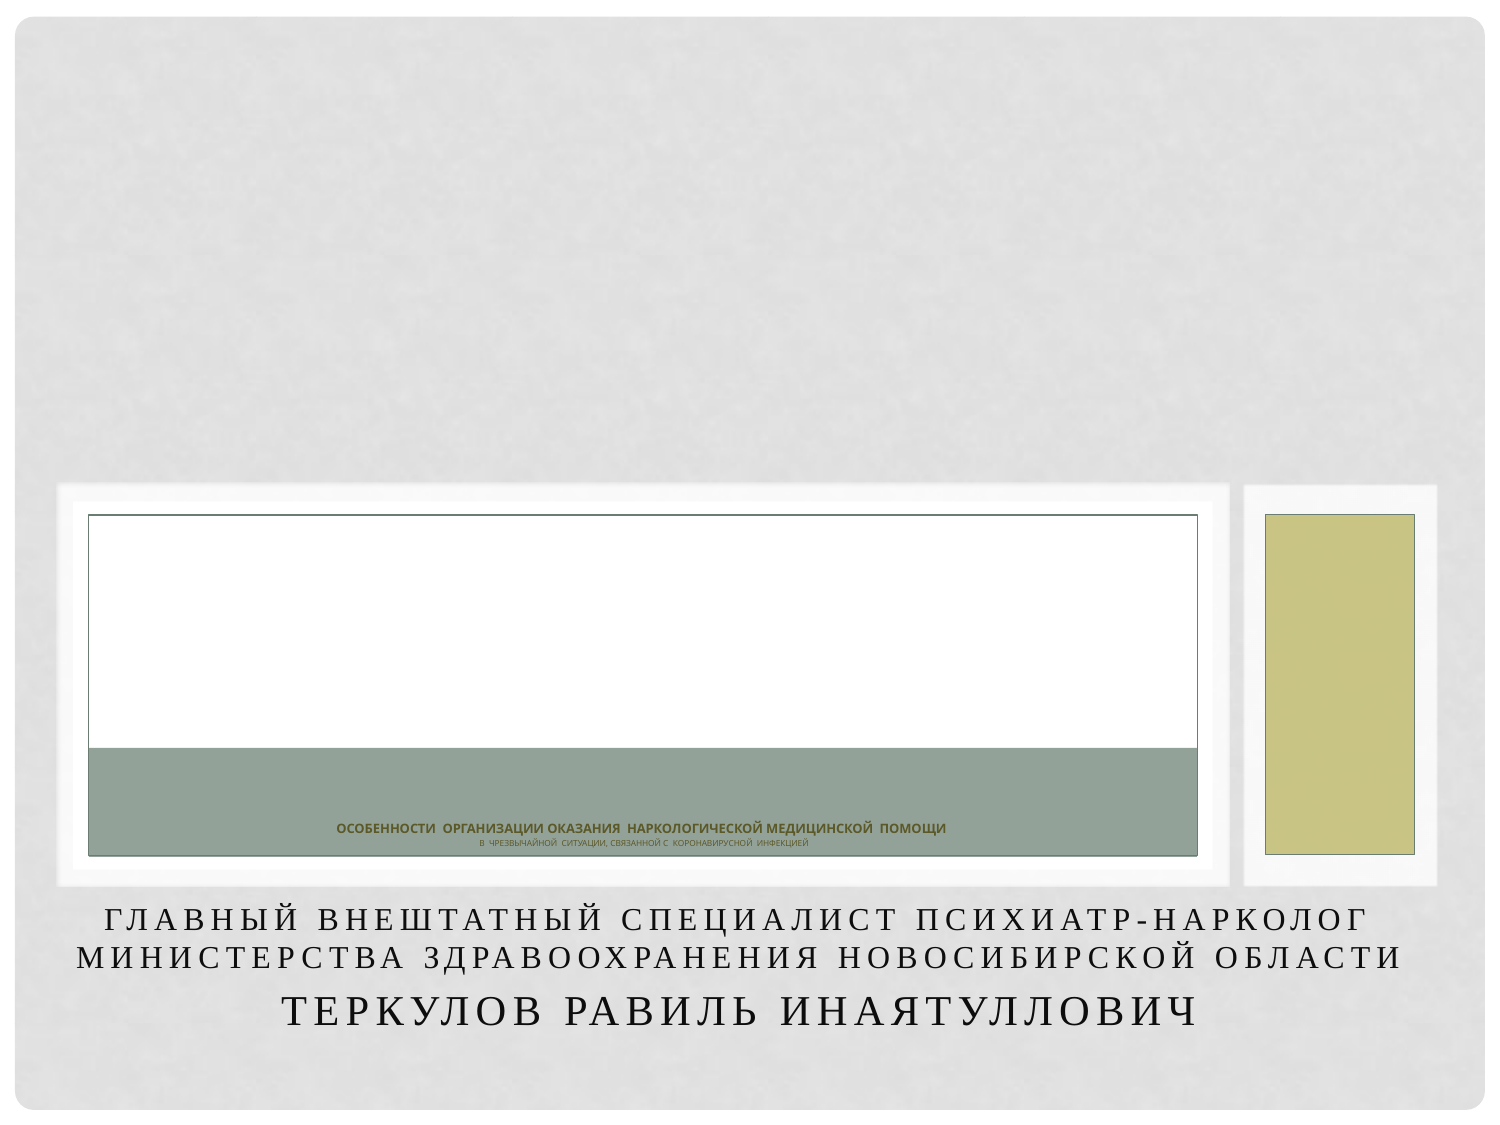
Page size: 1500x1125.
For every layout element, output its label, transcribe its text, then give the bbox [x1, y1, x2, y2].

title Особенности организации оказания наркологической медицинской помощи в чрезвычайной ситуации, связанной с коронавирусной инфекцией [99, 750, 1187, 856]
subtitle Главный внештатный специалист психиатр-нарколог министерства здравоохранения Новосибирской области Теркулов Равиль Инаятуллович [58, 890, 1418, 1079]
